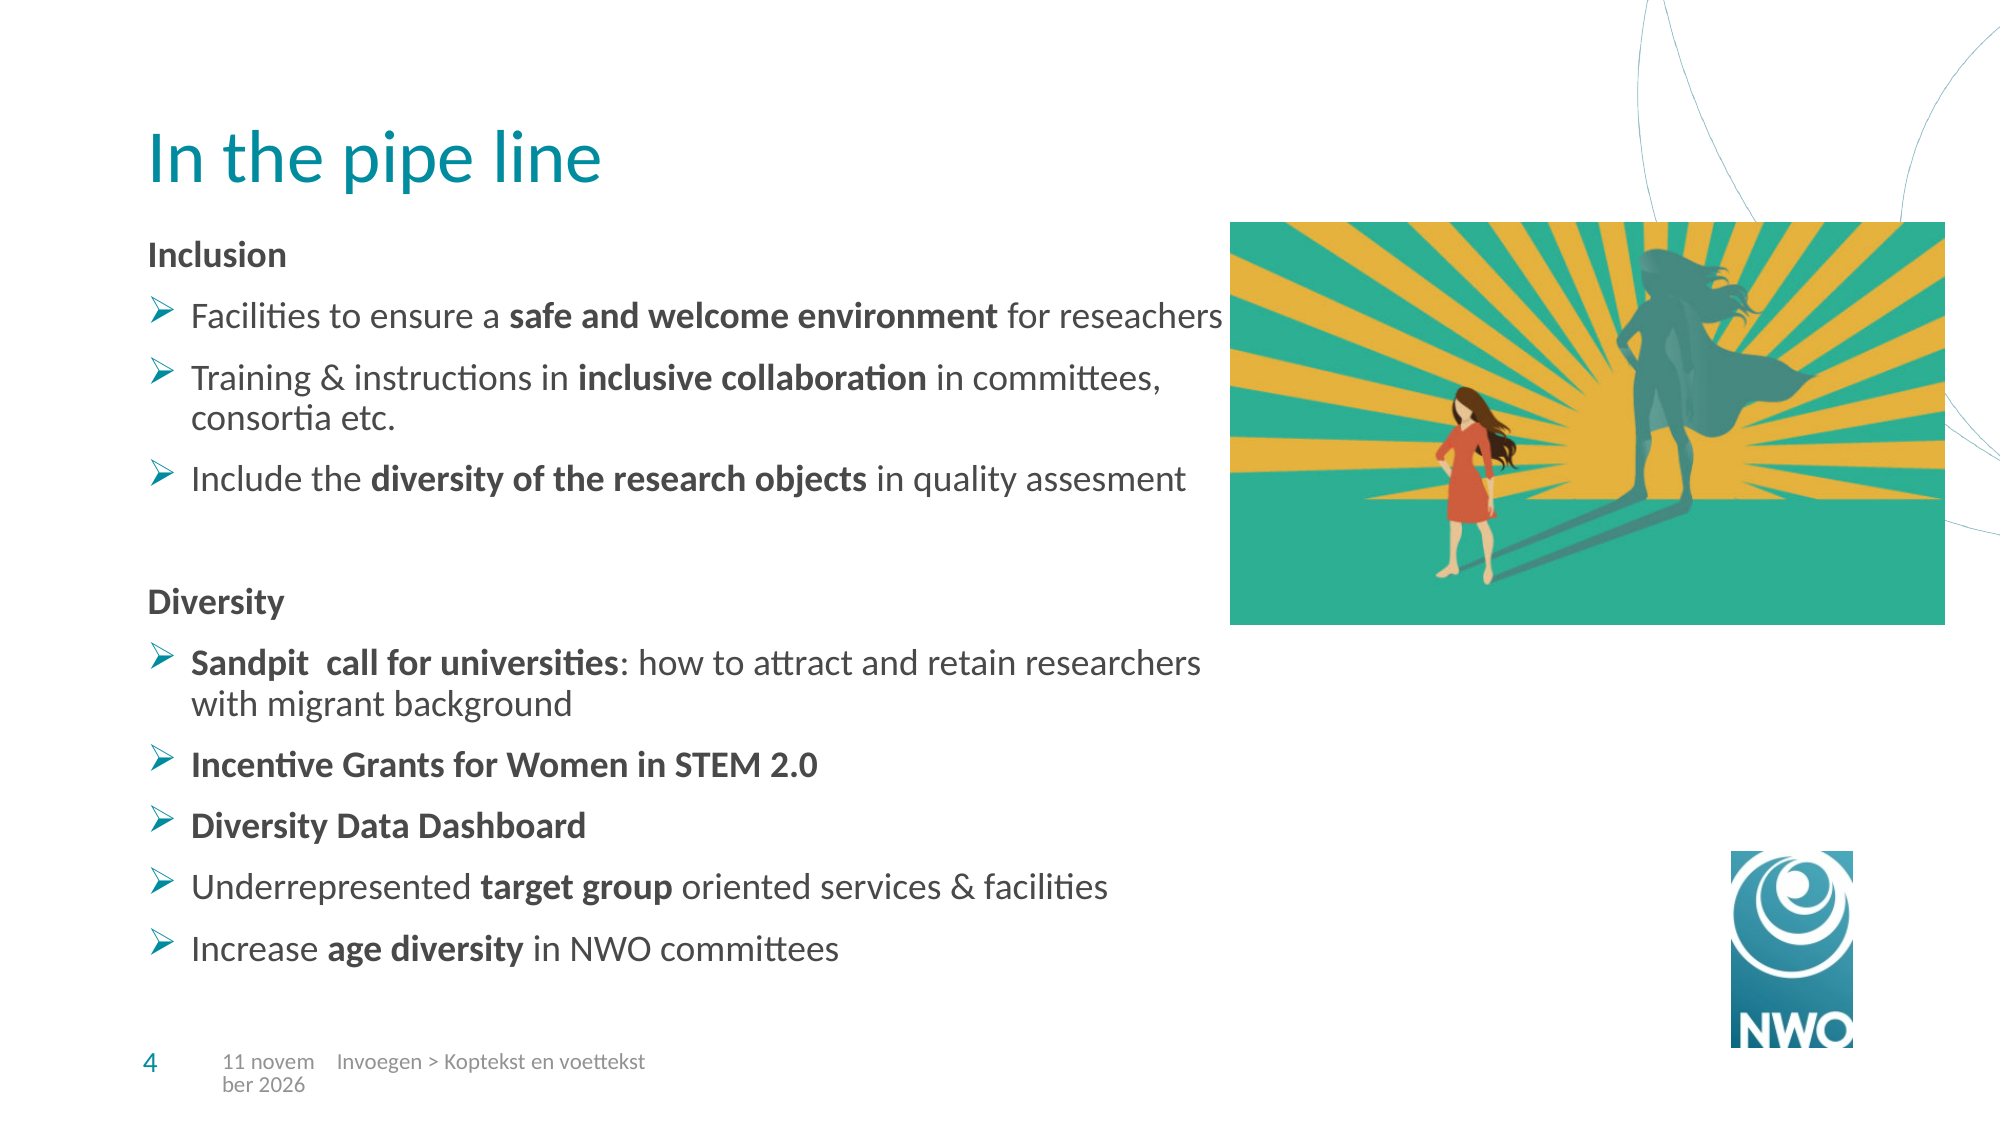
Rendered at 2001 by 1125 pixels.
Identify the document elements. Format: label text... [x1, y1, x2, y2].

slide_number 4 [142, 1041, 200, 1080]
list Inclusion Facilities to ensure a safe and welcome environment for reseachers Training & instructions in inclusive collaboration in committees, consortia etc. Include the diversity of the research objects in quality assesment Diversity Sandpit call for universities: how to attract and retain researchers with migrant background Incentive Grants for Women in STEM 2.0 Diversity Data Dashboard Underrepresented target group oriented services & facilities Increase age diversity in NWO committees [147, 235, 1231, 974]
picture [1230, 0, 2000, 625]
title In the pipe line [147, 118, 1684, 208]
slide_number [222, 1041, 321, 1080]
footer Invoegen > Koptekst en voettekst [336, 1041, 1684, 1080]
picture [1731, 851, 1853, 1048]
